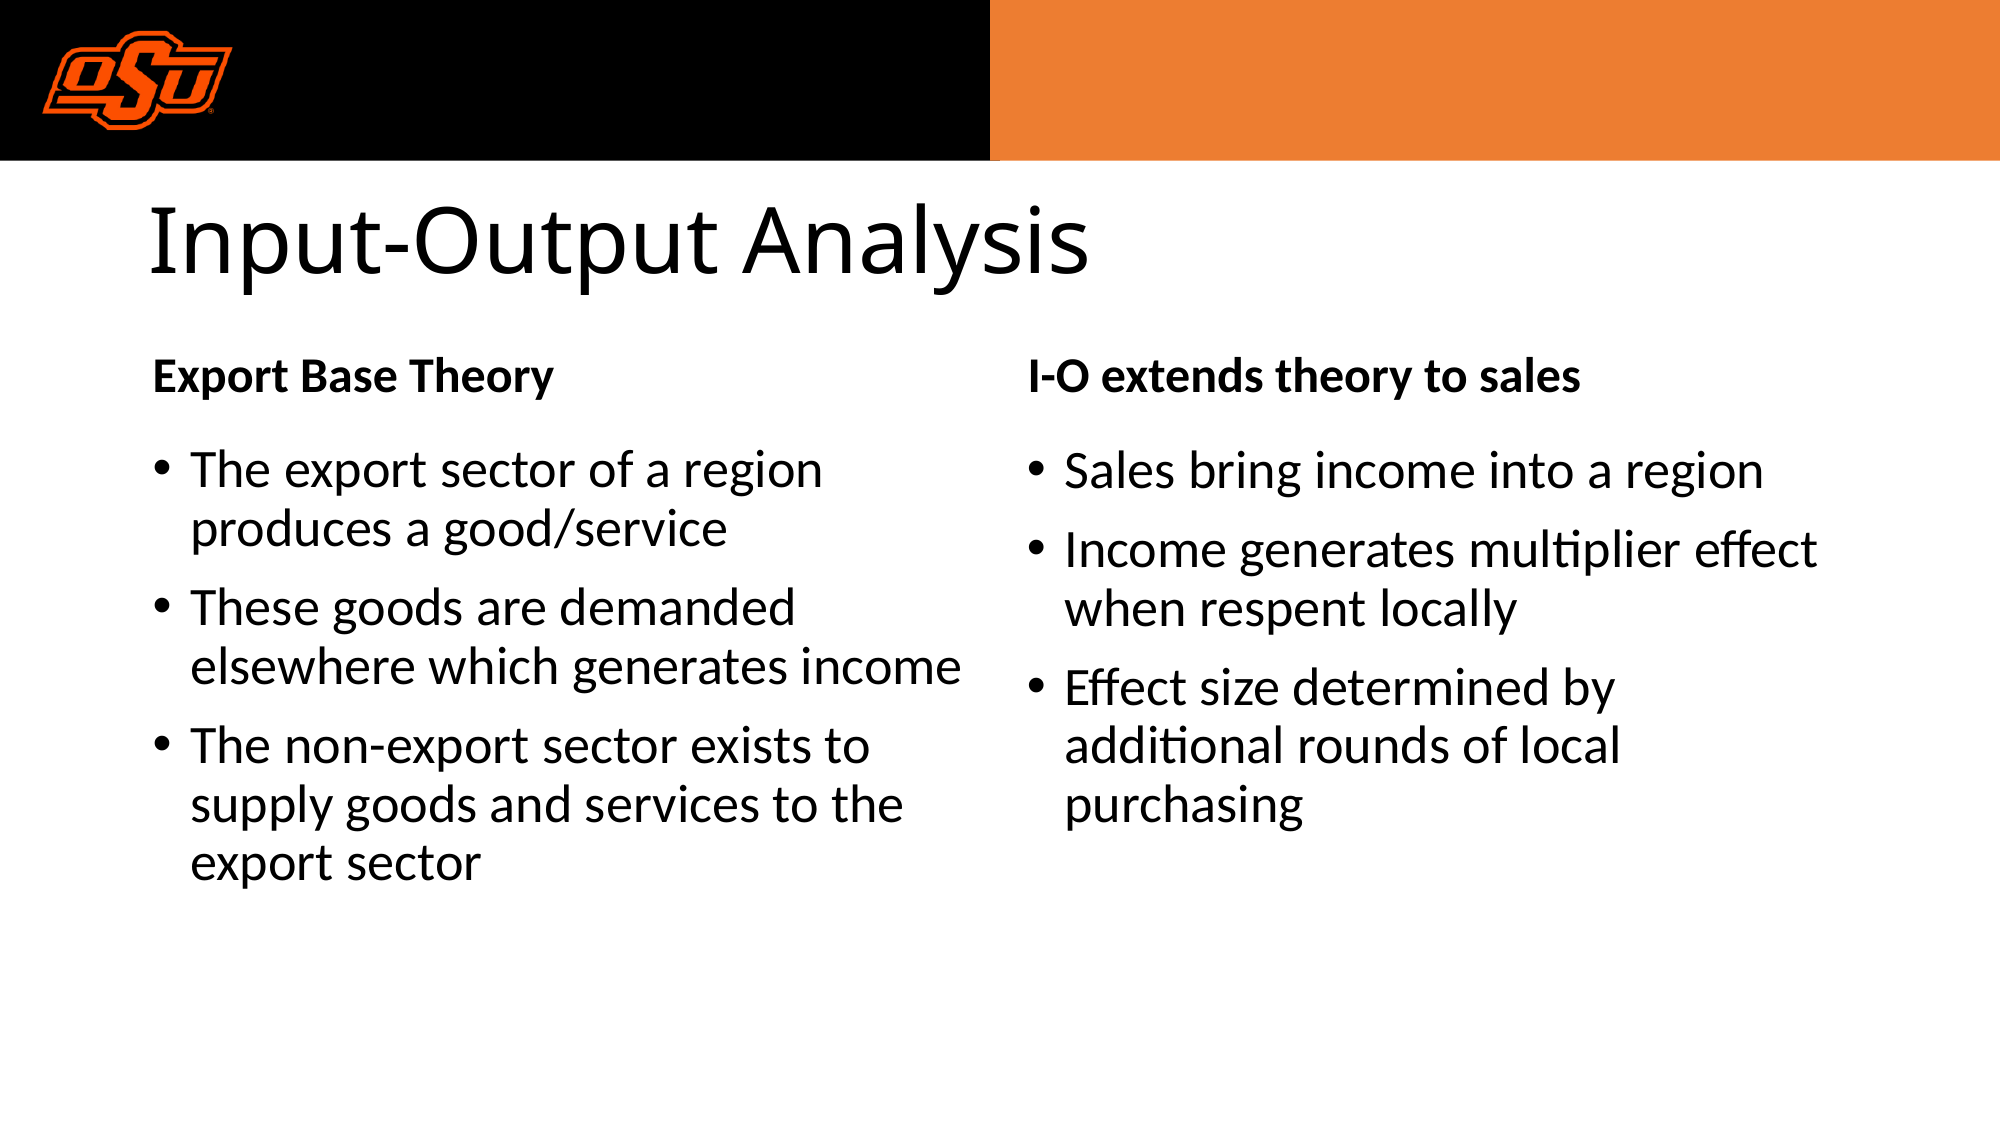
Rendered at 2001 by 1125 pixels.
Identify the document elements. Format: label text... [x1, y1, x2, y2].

list I-O extends theory to sales [1012, 275, 1863, 411]
list Export Base Theory [137, 353, 984, 411]
title Input-Output Analysis [133, 135, 1859, 353]
list The export sector of a region produces a good/service These goods are demanded elsewhere which generates income The non-export sector exists to supply goods and services to the export sector [137, 433, 984, 916]
picture [17, 3, 250, 153]
text_box [989, 0, 2000, 162]
text_box [0, 0, 989, 162]
list Sales bring income into a region Income generates multiplier effect when respent locally Effect size determined by additional rounds of local purchasing [1011, 433, 1863, 1075]
